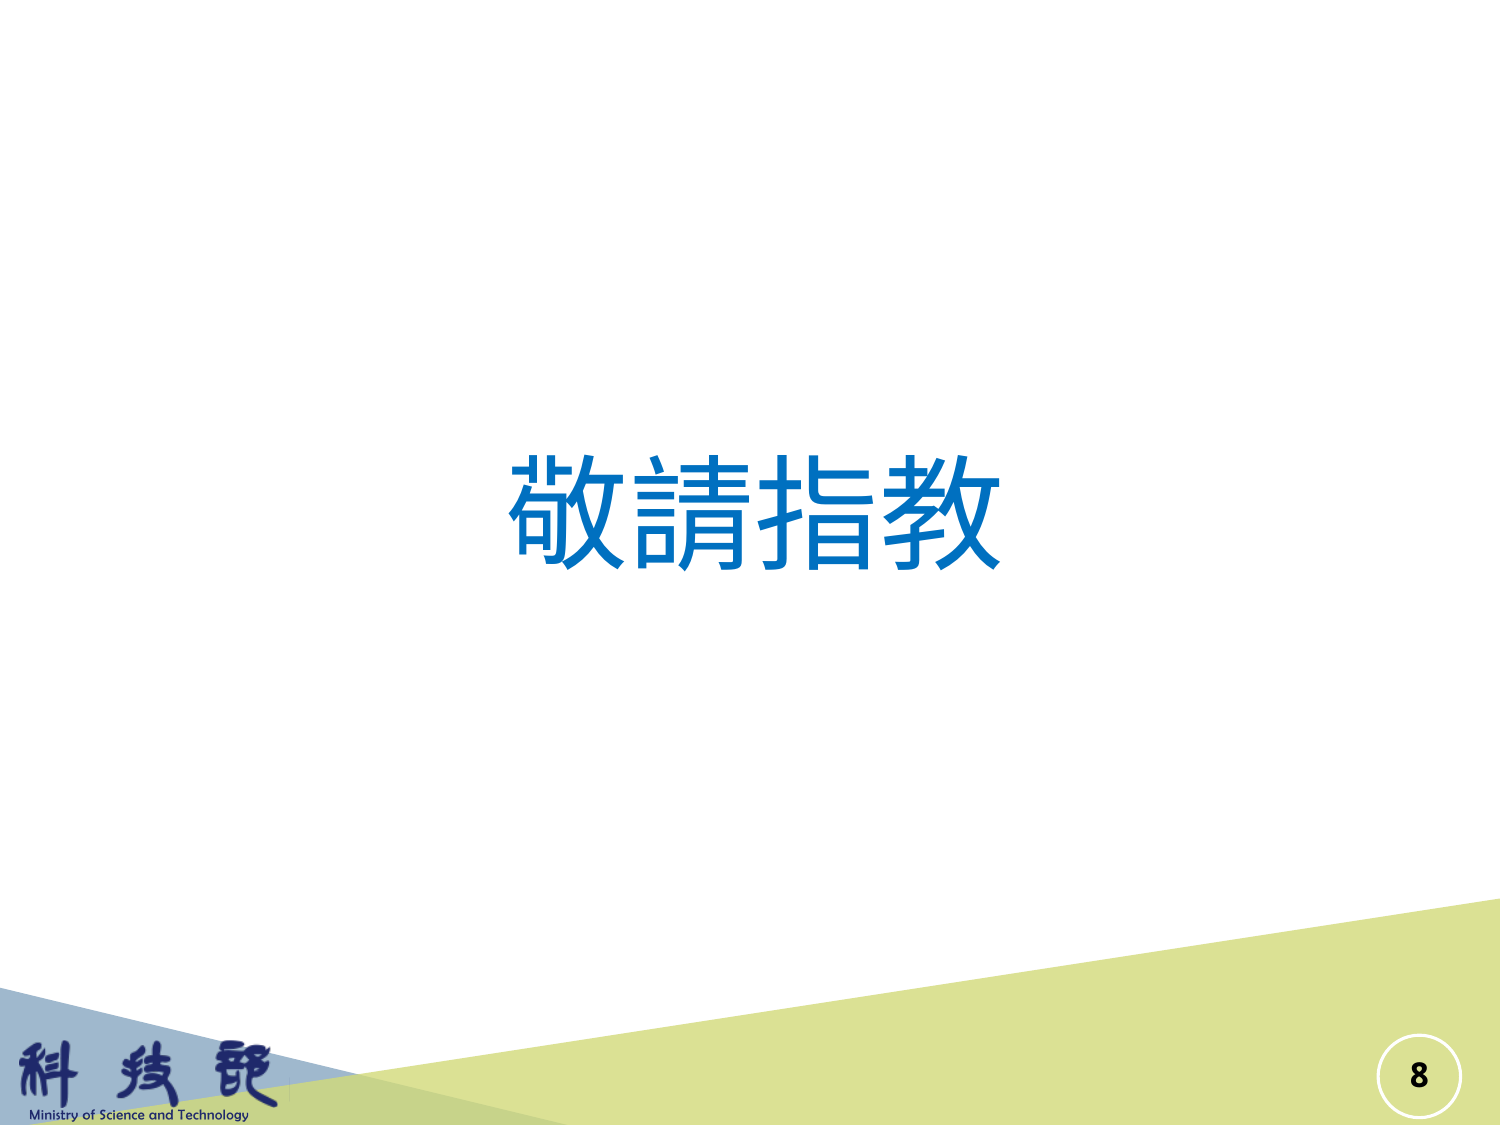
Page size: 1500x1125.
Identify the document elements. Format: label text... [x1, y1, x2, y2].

picture [11, 1035, 290, 1124]
title 敬請指教 [4, 408, 1500, 607]
slide_number 8 [1376, 1033, 1463, 1120]
